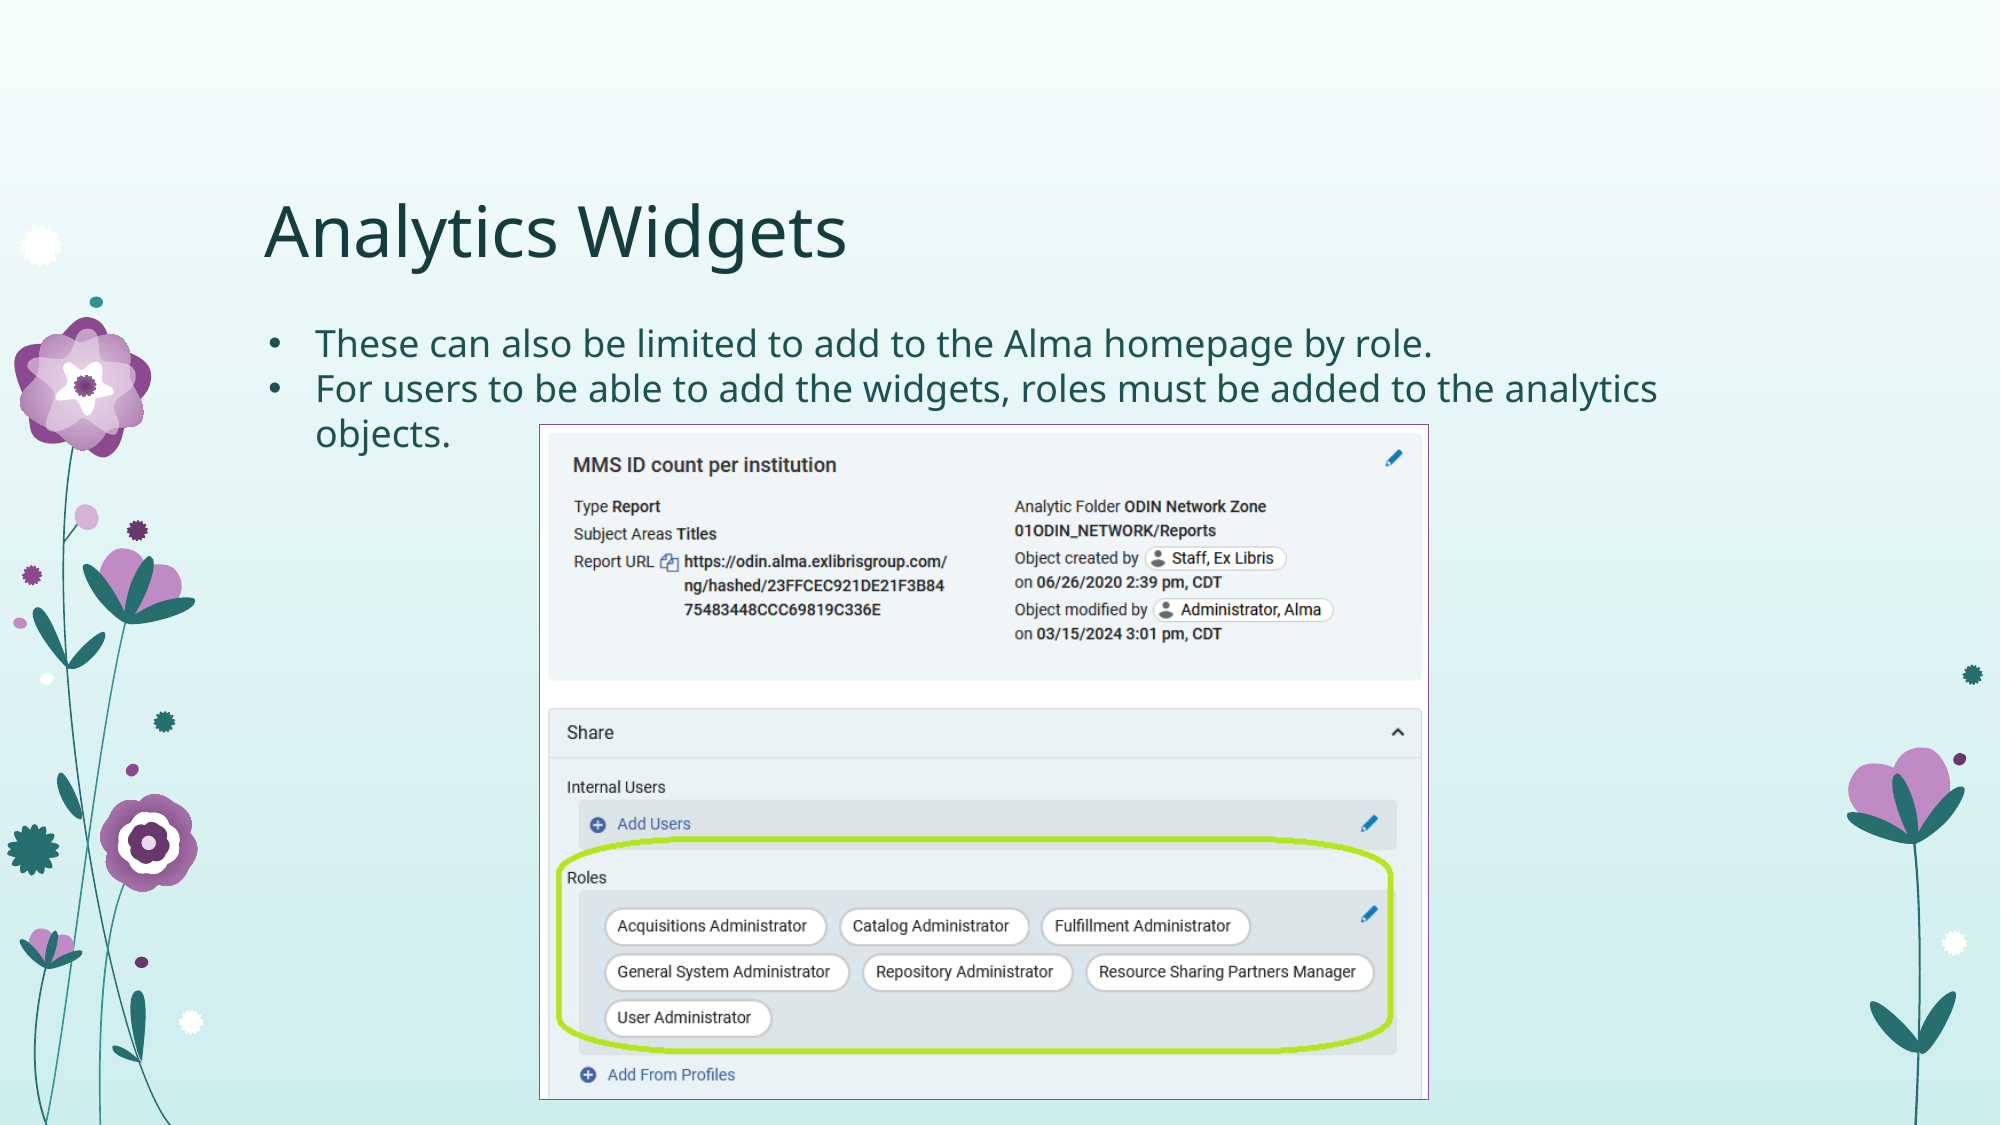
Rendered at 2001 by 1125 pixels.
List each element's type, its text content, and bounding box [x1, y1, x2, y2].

picture [539, 424, 1429, 1100]
text_box These can also be limited to add to the Alma homepage by role. For users to be able to add the widgets, roles must be added to the analytics objects. [253, 312, 1726, 463]
title Analytics Widgets [249, 92, 1750, 281]
